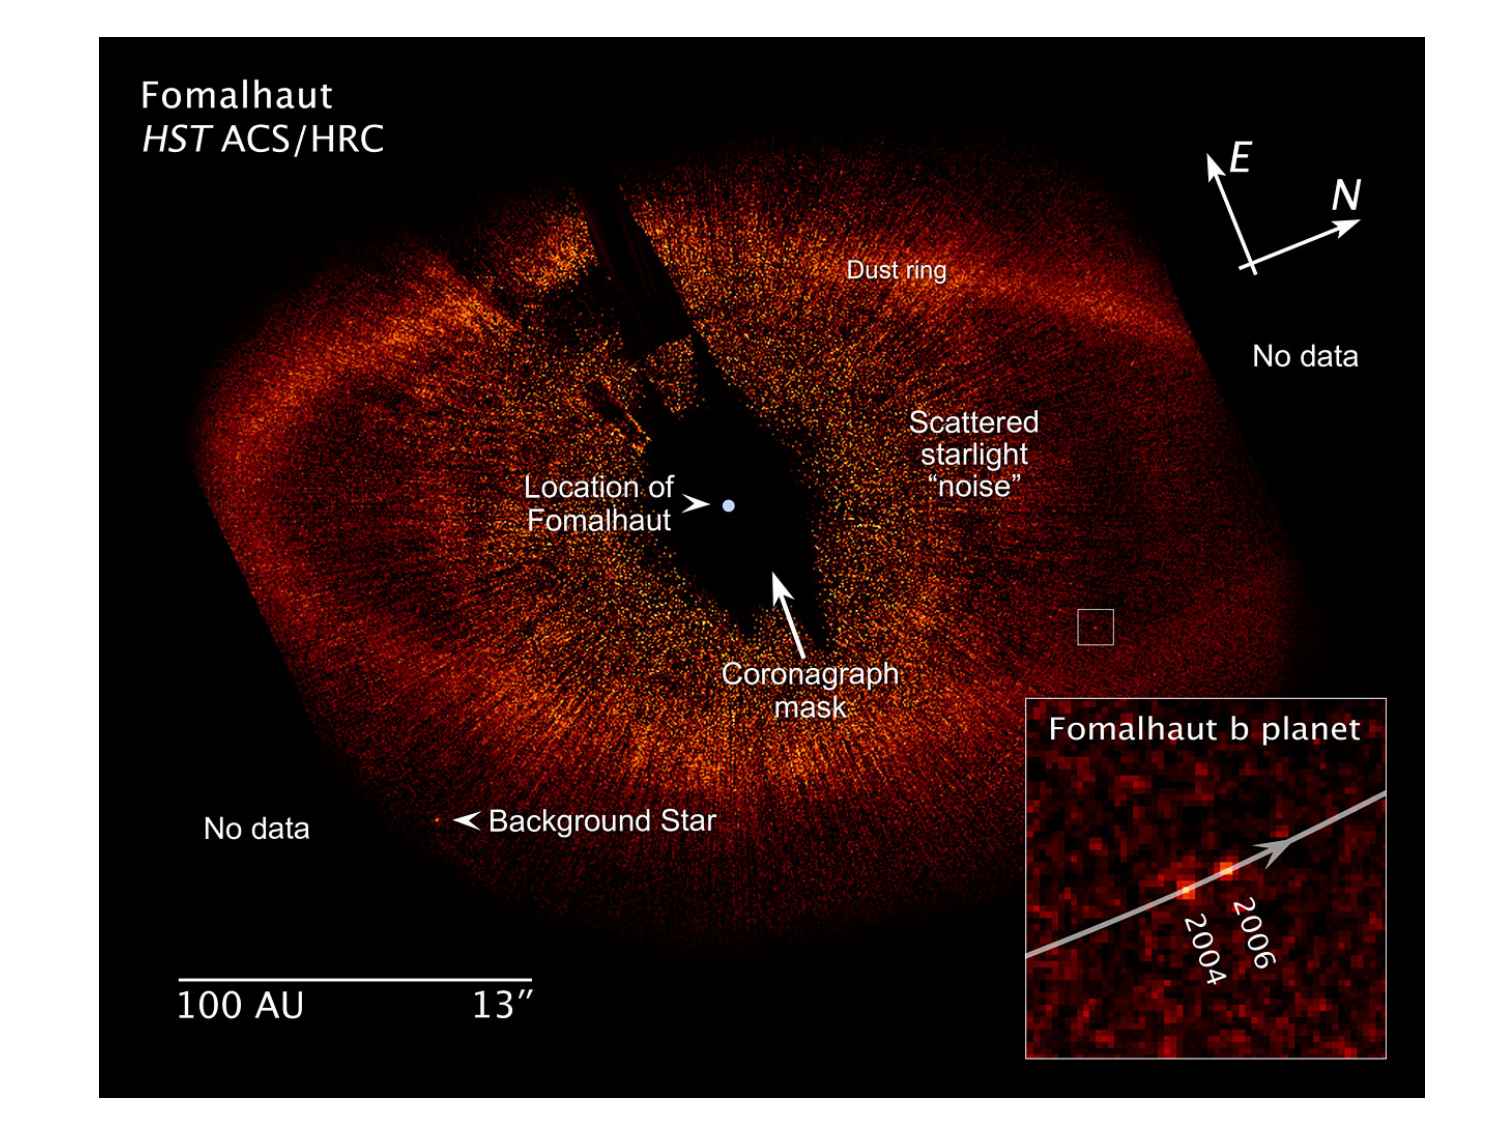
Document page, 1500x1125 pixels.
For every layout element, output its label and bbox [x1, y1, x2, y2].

picture [99, 37, 1426, 1098]
